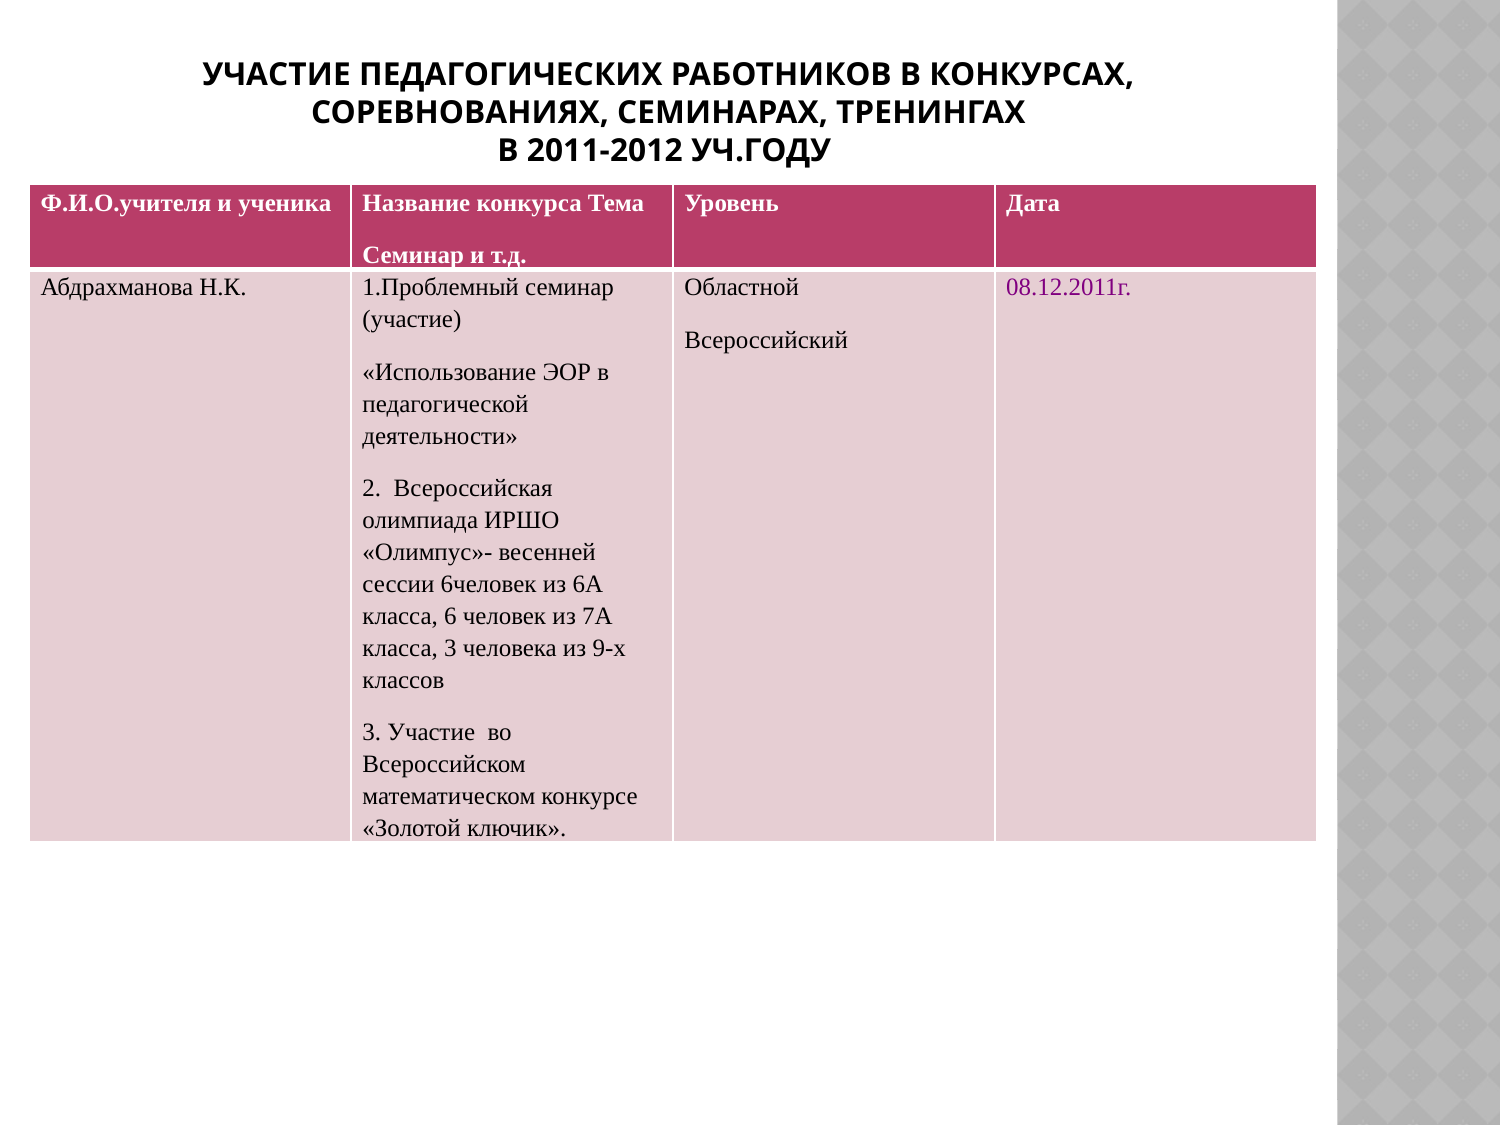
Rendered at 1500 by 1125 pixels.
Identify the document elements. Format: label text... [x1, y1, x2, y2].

title Участие педагогических работников в конкурсах, соревнованиях, семинарах, тренингах в 2011-2012 уч.году [75, 52, 1263, 184]
table_header Название конкурса Тема Семинар и т.д. [352, 185, 672, 267]
table_cell 1.Проблемный семинар (участие) «Использование ЭОР в педагогической деятельности» 2. Всероссийская олимпиада ИРШО «Олимпус»- весенней сессии 6человек из 6А класса, 6 человек из 7А класса, 3 человека из 9-х классов 3. Участие во Всероссийском математическом конкурсе «Золотой ключик». [352, 272, 672, 841]
table_cell Областной Всероссийский [674, 272, 994, 841]
table_header Уровень [674, 185, 994, 267]
table_header Ф.И.О.учителя и ученика [30, 185, 350, 267]
table_header Дата [996, 185, 1316, 267]
table_cell 08.12.2011г. [996, 272, 1316, 841]
table_cell Абдрахманова Н.К. [30, 272, 350, 841]
